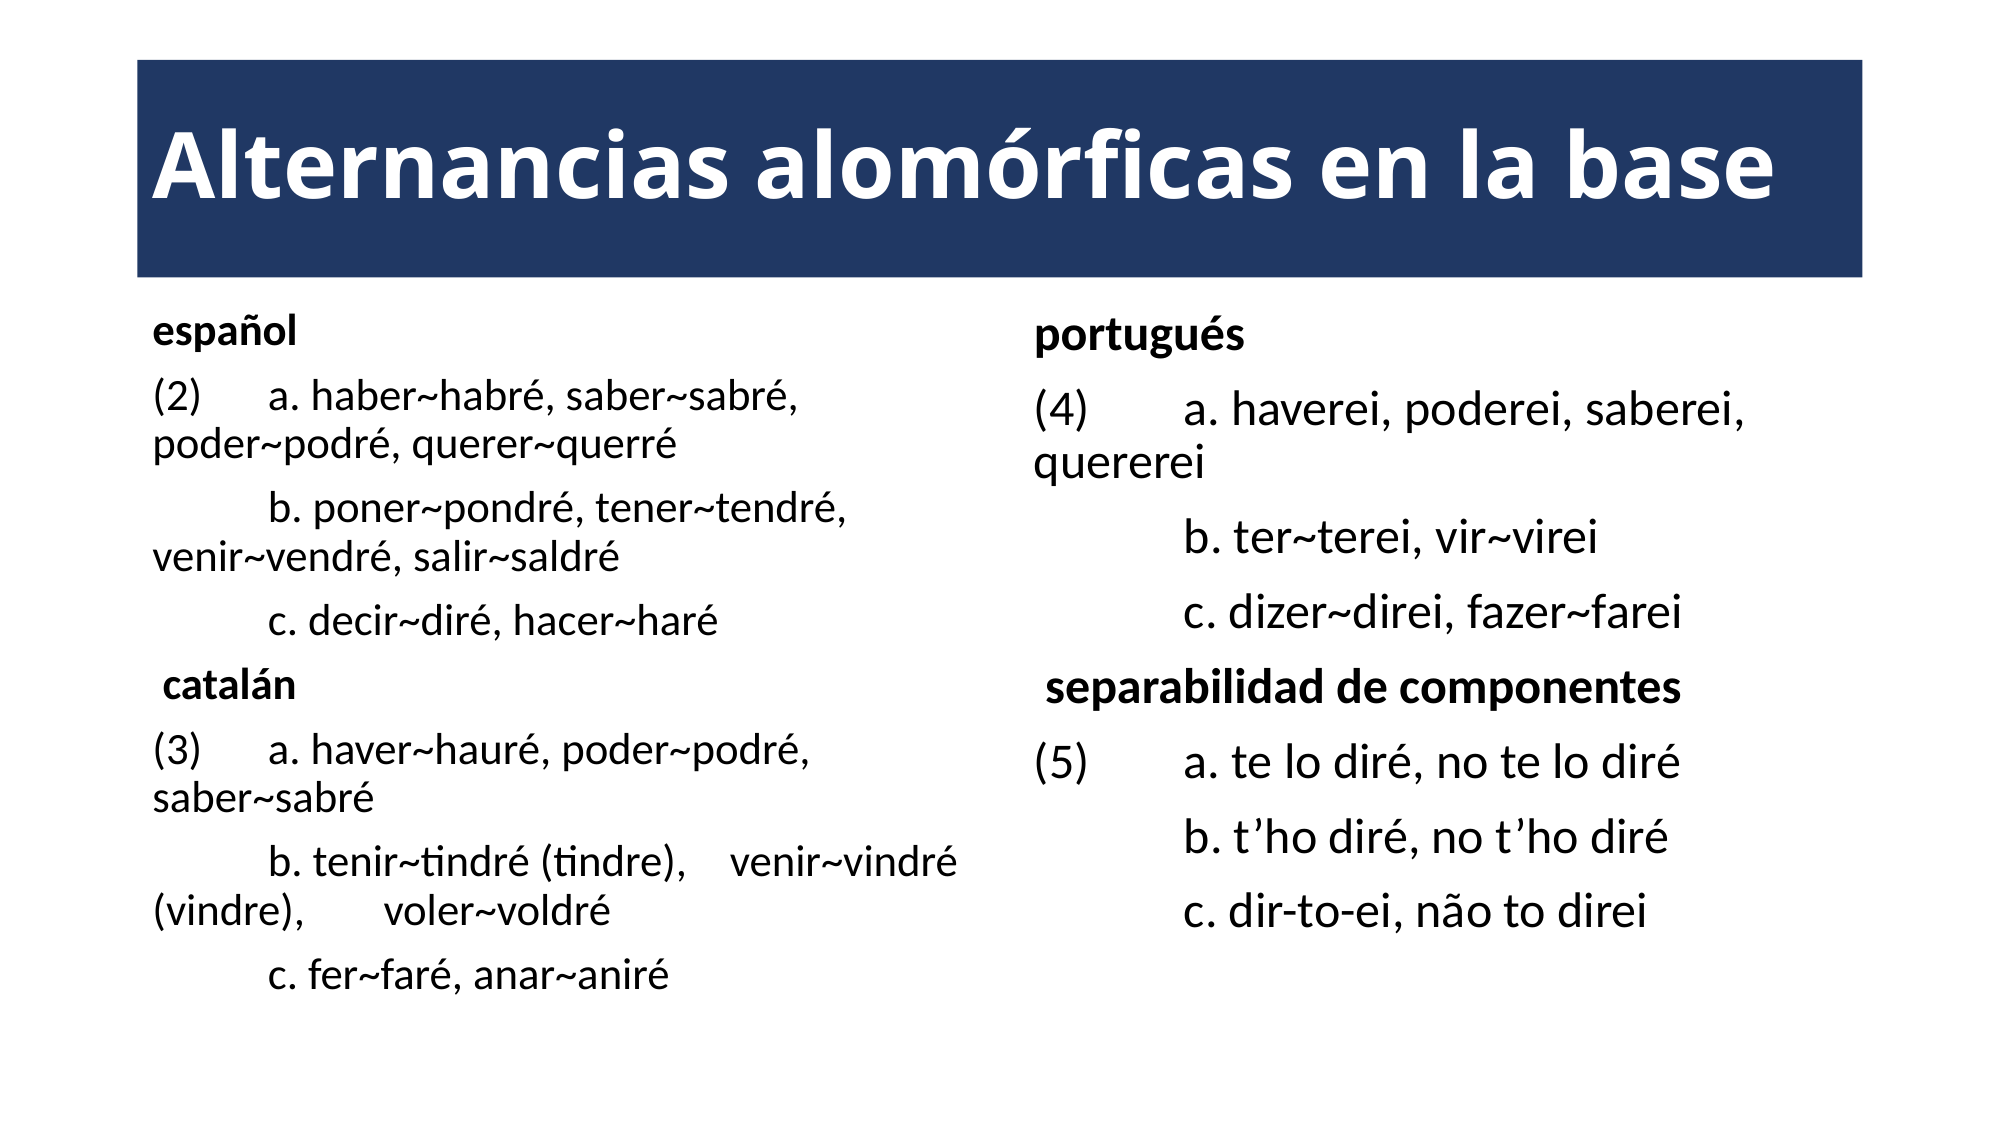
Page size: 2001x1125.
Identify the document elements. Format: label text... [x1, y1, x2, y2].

text_box portugués (4) a. haverei, poderei, saberei, quererei b. ter~terei, vir~virei c. dizer~direi, fazer~farei separabilidad de componentes (5) a. te lo diré, no te lo diré b. t’ho diré, no t’ho diré c. dir-to-ei, não to direi [1018, 299, 1880, 1014]
title Alternancias alomórficas en la base [137, 59, 1863, 278]
list español (2) a. haber~habré, saber~sabré, poder~podré, querer~querré b. poner~pondré, tener~tendré, venir~vendré, salir~saldré c. decir~diré, hacer~haré catalán (3) a. haver~hauré, poder~podré, saber~sabré b. tenir~tindré (tindre), venir~vindré (vindre), voler~voldré c. fer~faré, anar~aniré [137, 299, 992, 1014]
